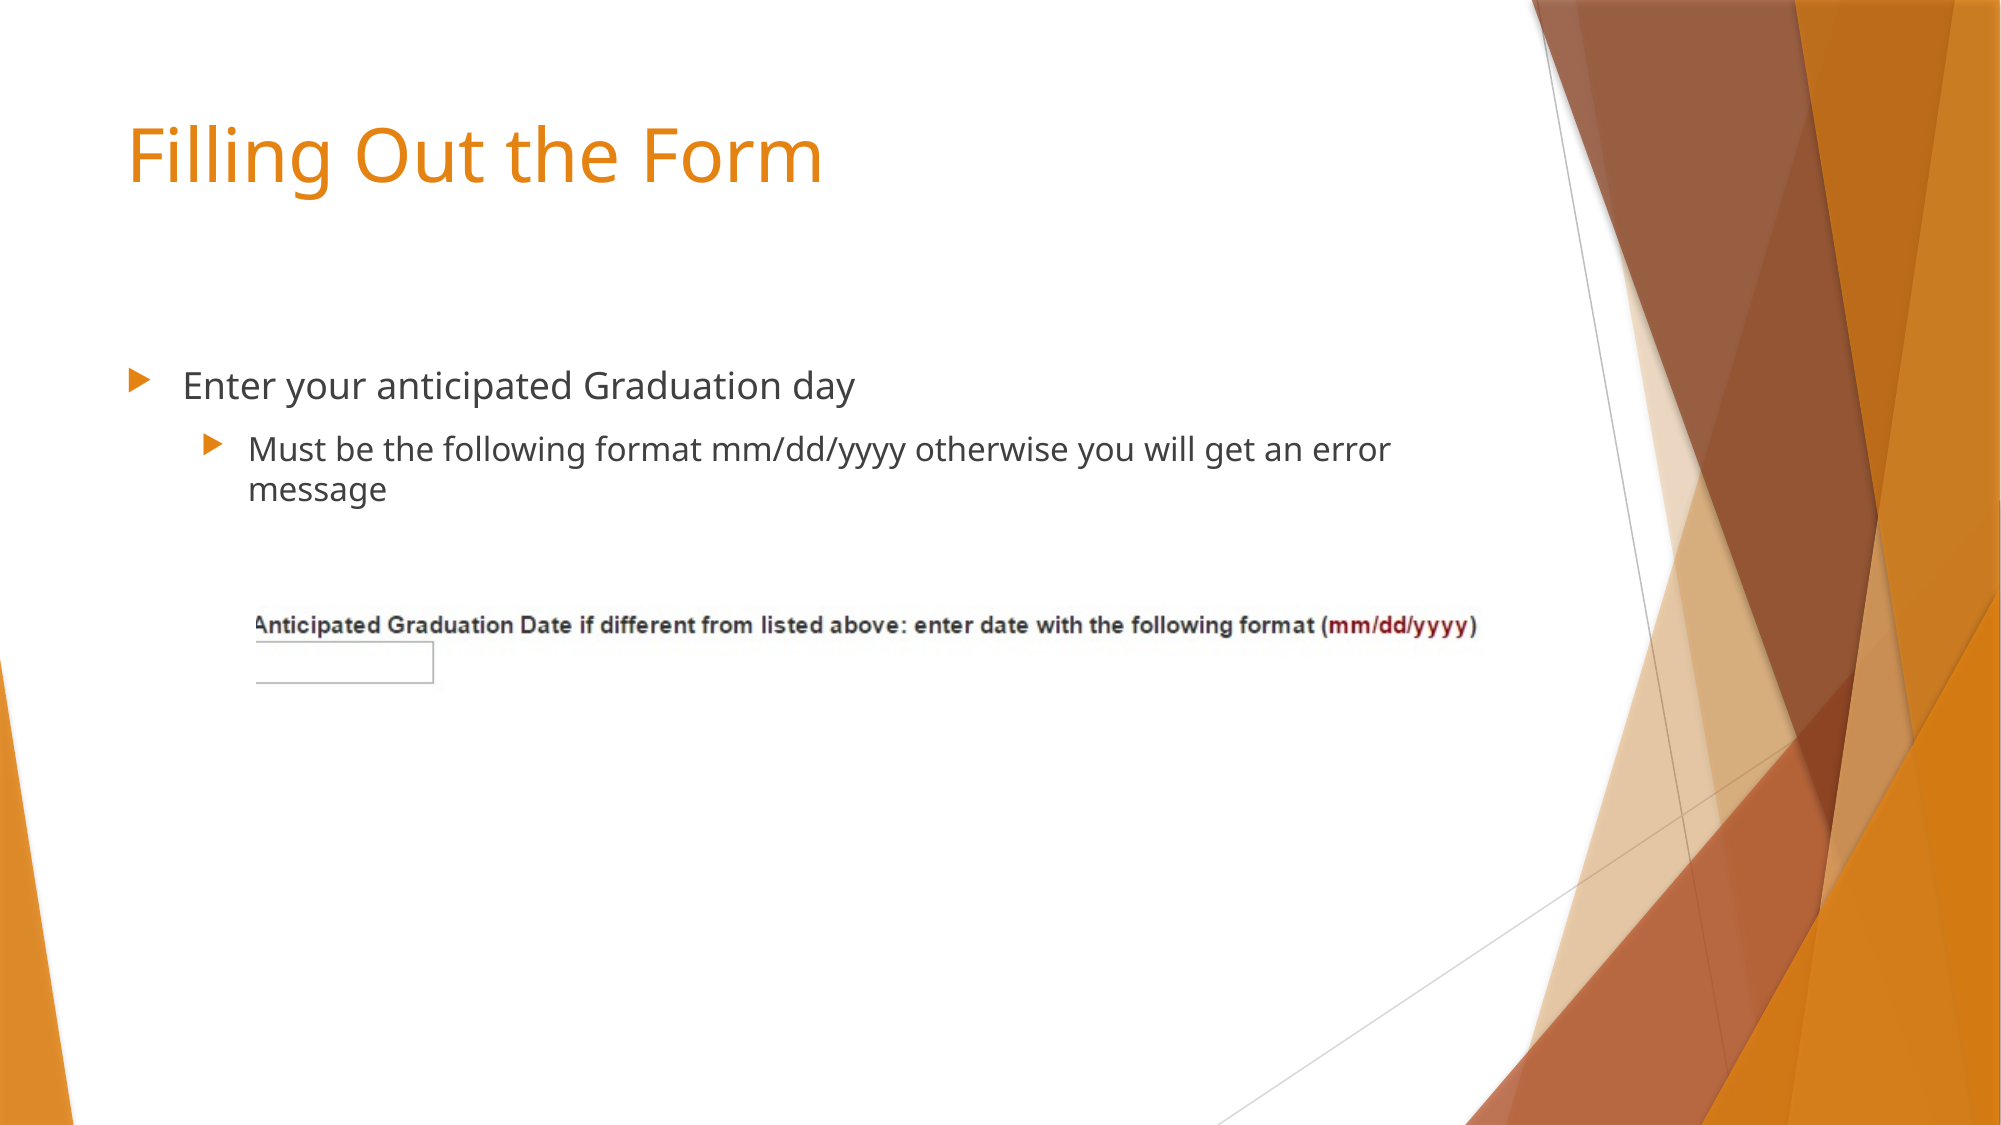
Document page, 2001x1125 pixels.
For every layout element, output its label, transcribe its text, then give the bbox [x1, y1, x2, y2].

title Filling Out the Form [111, 99, 1522, 317]
list Enter your anticipated Graduation day Must be the following format mm/dd/yyyy otherwise you will get an error message [111, 354, 1522, 992]
picture [256, 605, 1494, 711]
